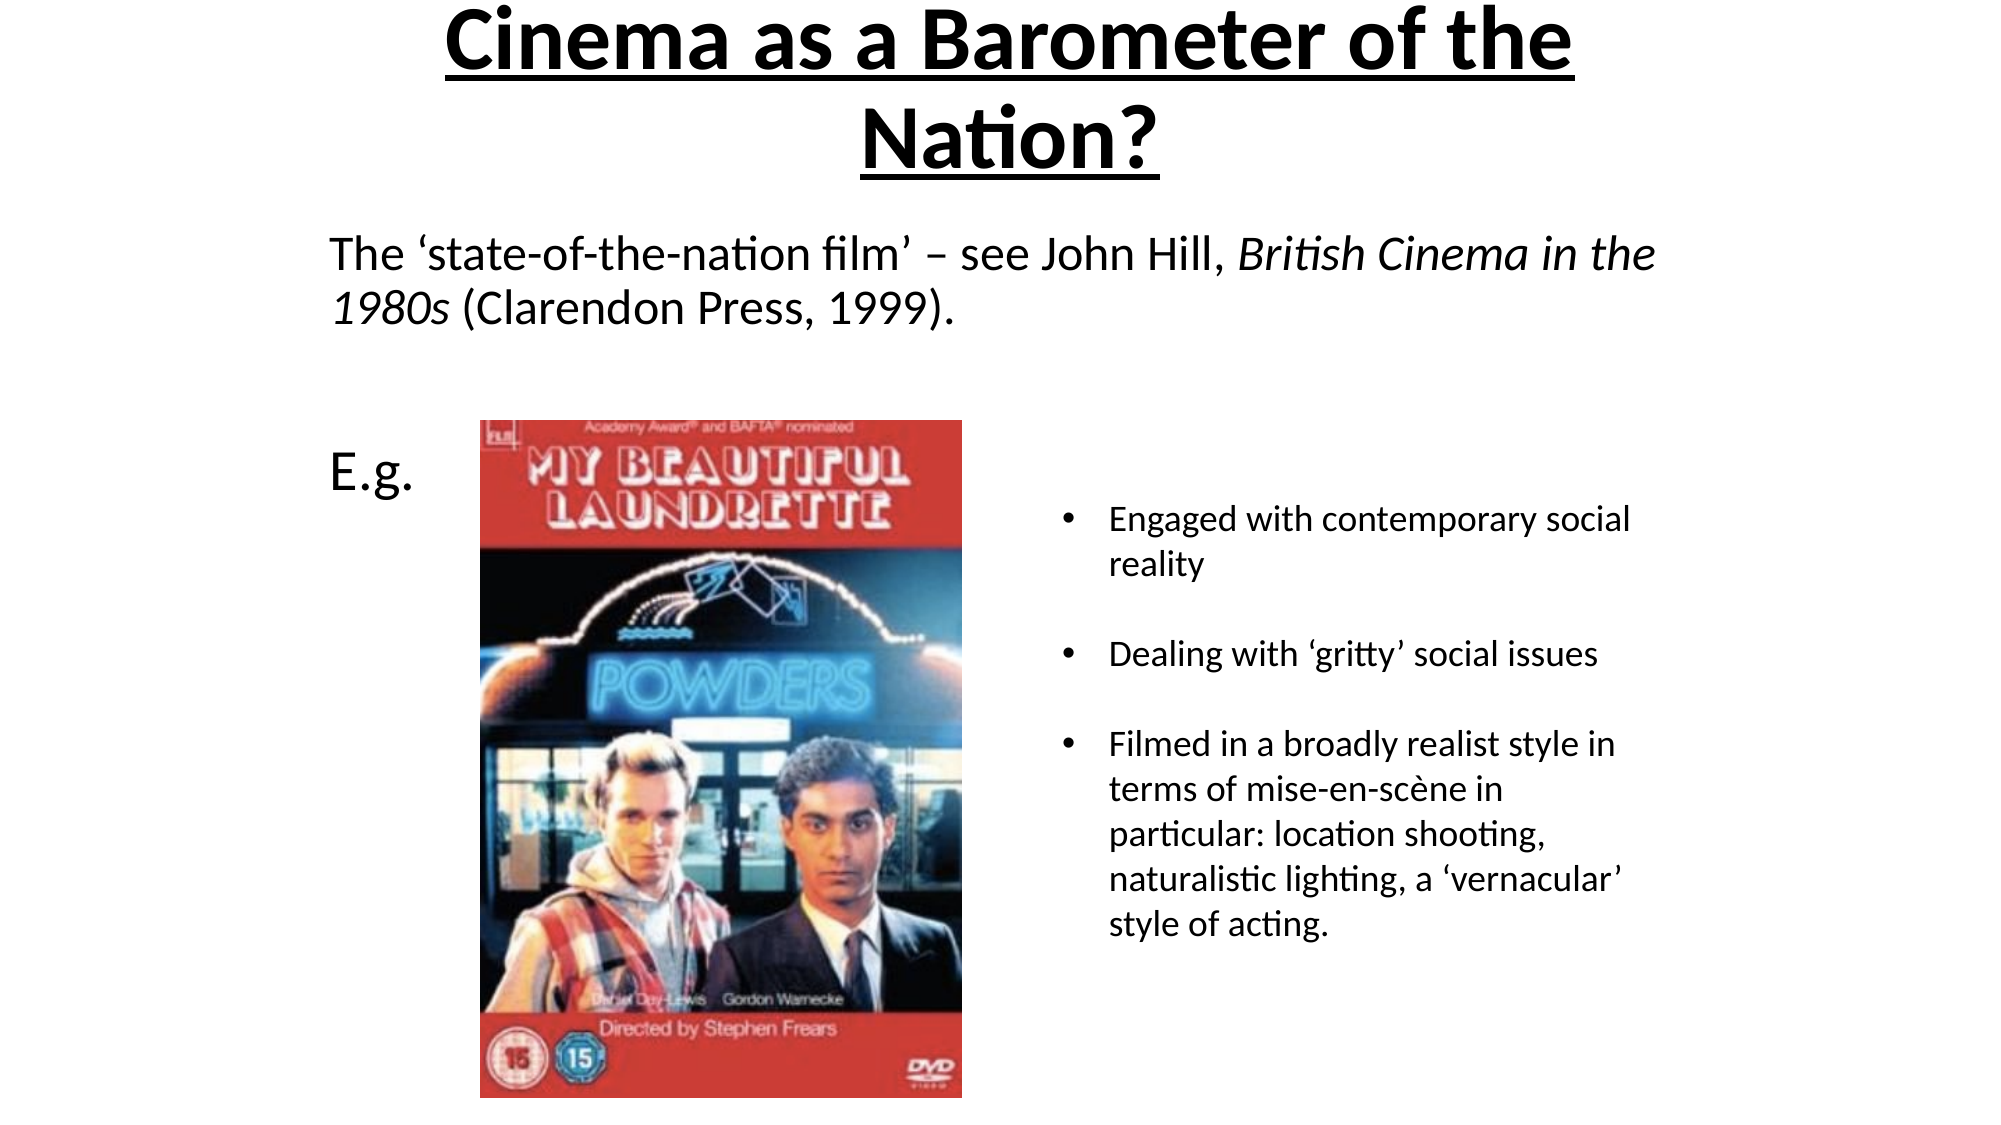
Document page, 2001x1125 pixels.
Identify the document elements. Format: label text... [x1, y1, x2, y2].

title Cinema as a Barometer of the Nation? [373, 0, 1647, 219]
list The ‘state-of-the-nation film’ – see John Hill, British Cinema in the 1980s (Clarendon Press, 1999). E.g. [314, 219, 1675, 1005]
text_box Engaged with contemporary social reality Dealing with ‘gritty’ social issues Filmed in a broadly realist style in terms of mise-en-scène in particular: location shooting, naturalistic lighting, a ‘vernacular’ style of acting. [1047, 397, 1674, 952]
picture [480, 420, 962, 1098]
